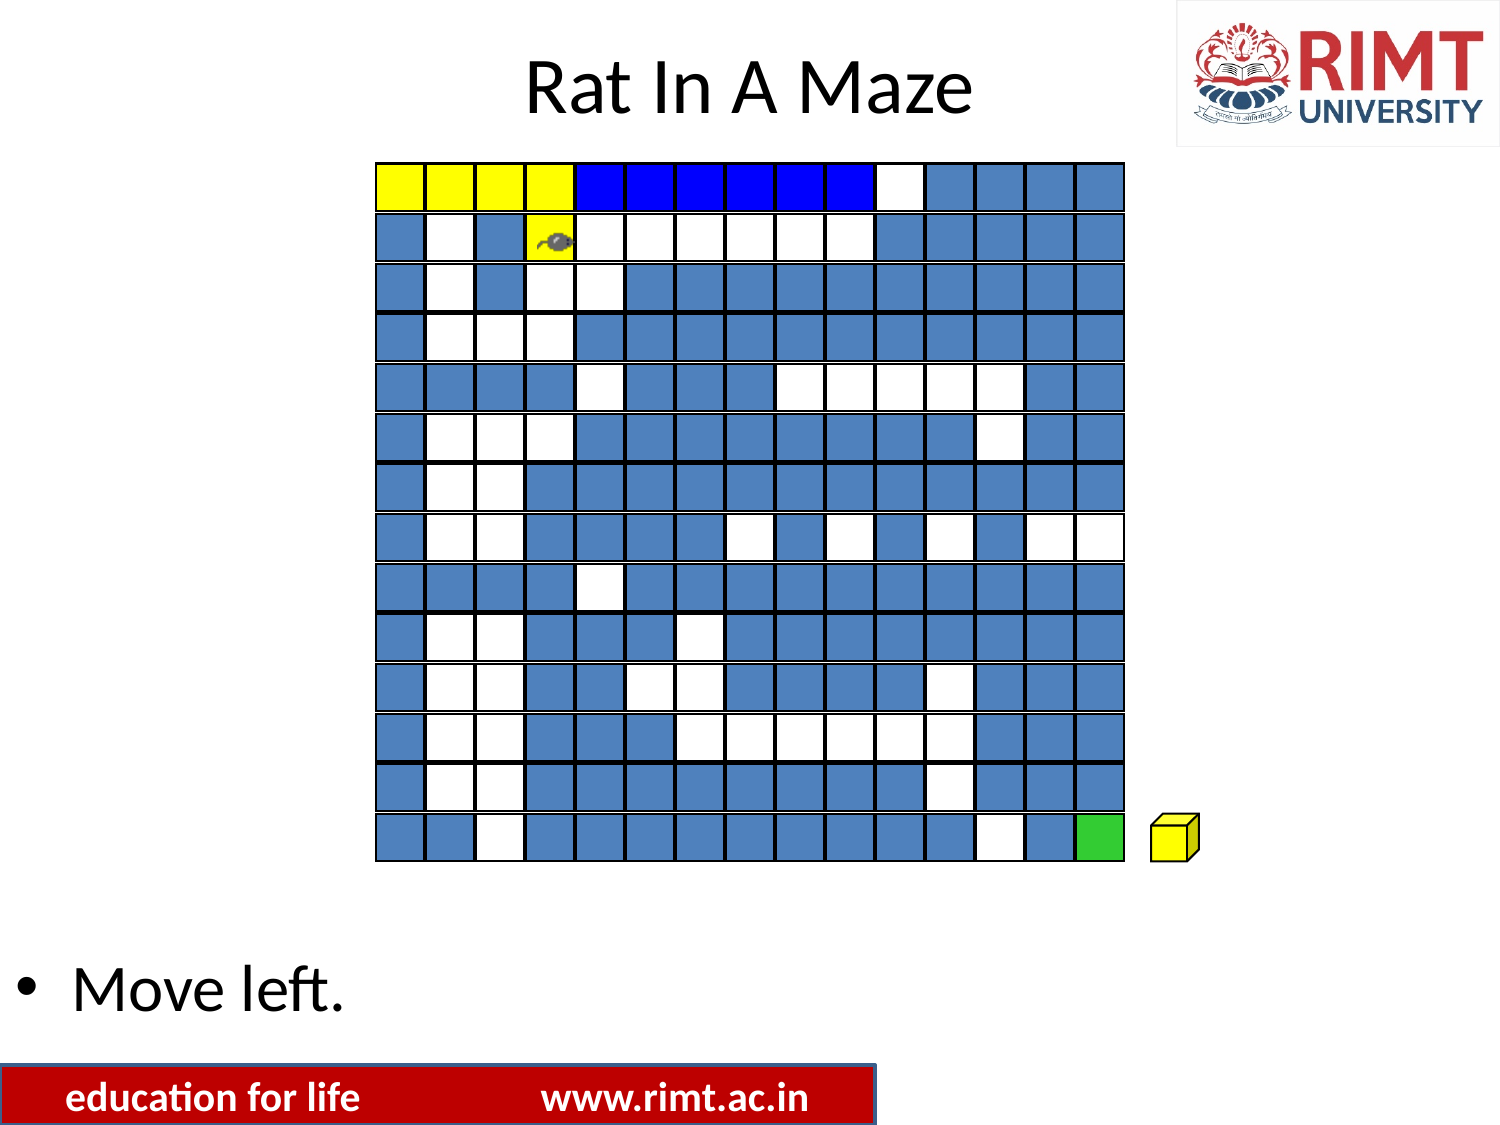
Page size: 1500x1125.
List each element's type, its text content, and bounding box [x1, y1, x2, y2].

text_box [976, 313, 1024, 362]
text_box [476, 713, 524, 762]
text_box [1026, 263, 1074, 312]
text_box [1076, 363, 1124, 412]
text_box [526, 413, 574, 462]
text_box [1026, 763, 1074, 812]
text_box [726, 813, 774, 862]
text_box [476, 463, 524, 512]
text_box [626, 513, 674, 562]
text_box [526, 363, 574, 412]
text_box [776, 413, 824, 462]
text_box [876, 363, 924, 412]
text_box [426, 463, 474, 512]
text_box [676, 263, 724, 312]
text_box [926, 663, 974, 712]
text_box [376, 713, 424, 762]
text_box [426, 763, 474, 812]
text_box [876, 813, 924, 862]
text_box [526, 263, 574, 312]
text_box [1076, 813, 1124, 862]
text_box [476, 513, 524, 562]
text_box [976, 713, 1024, 762]
list Move left. [0, 937, 1488, 1050]
text_box [626, 813, 674, 862]
text_box [676, 213, 724, 262]
text_box [426, 613, 474, 662]
text_box [676, 513, 724, 562]
text_box [476, 313, 524, 362]
text_box [926, 363, 974, 412]
text_box [926, 213, 974, 262]
text_box [1076, 413, 1124, 462]
text_box [626, 413, 674, 462]
text_box [476, 263, 524, 312]
text_box [1076, 263, 1124, 312]
text_box [376, 213, 424, 262]
text_box [876, 163, 924, 212]
text_box [876, 563, 924, 612]
text_box [376, 763, 424, 812]
text_box [1026, 363, 1074, 412]
text_box [826, 213, 874, 262]
text_box [726, 763, 774, 812]
text_box [376, 313, 424, 362]
text_box [926, 163, 974, 212]
text_box [826, 613, 874, 662]
text_box [876, 213, 924, 262]
text_box [426, 813, 474, 862]
text_box [676, 413, 724, 462]
text_box [826, 363, 874, 412]
text_box [1076, 463, 1124, 512]
text_box [476, 763, 524, 812]
text_box [926, 763, 974, 812]
text_box [676, 563, 724, 612]
text_box [776, 613, 824, 662]
text_box [626, 313, 674, 362]
text_box [876, 513, 924, 562]
text_box [576, 363, 624, 412]
text_box [1026, 463, 1074, 512]
text_box [926, 813, 974, 862]
text_box [676, 363, 724, 412]
text_box [776, 813, 824, 862]
text_box [726, 413, 774, 462]
text_box [726, 613, 774, 662]
text_box [876, 663, 924, 712]
text_box [976, 563, 1024, 612]
text_box [1026, 663, 1074, 712]
text_box [476, 213, 524, 262]
text_box [1026, 513, 1074, 562]
text_box [1026, 413, 1074, 462]
text_box [576, 813, 624, 862]
text_box [1076, 513, 1124, 562]
text_box [976, 213, 1024, 262]
text_box [576, 763, 624, 812]
text_box [626, 263, 674, 312]
text_box [576, 213, 624, 262]
text_box [576, 463, 624, 512]
text_box [876, 313, 924, 362]
text_box [376, 413, 424, 462]
text_box [976, 263, 1024, 312]
text_box [776, 463, 824, 512]
text_box [1026, 563, 1074, 612]
text_box [576, 563, 624, 612]
text_box [926, 613, 974, 662]
text_box [876, 263, 924, 312]
text_box [1151, 813, 1199, 862]
text_box [426, 363, 474, 412]
text_box [676, 613, 724, 662]
text_box [726, 563, 774, 612]
text_box [776, 213, 824, 262]
text_box [426, 713, 474, 762]
text_box [576, 413, 624, 462]
text_box [476, 663, 524, 712]
text_box [976, 363, 1024, 412]
text_box [1026, 313, 1074, 362]
text_box [676, 313, 724, 362]
text_box [1076, 663, 1124, 712]
text_box [576, 613, 624, 662]
text_box [726, 263, 774, 312]
picture [1176, 0, 1500, 148]
text_box [776, 263, 824, 312]
text_box [626, 363, 674, 412]
text_box [576, 163, 624, 212]
text_box [726, 213, 774, 262]
text_box [576, 513, 624, 562]
text_box [776, 763, 824, 812]
text_box [976, 613, 1024, 662]
text_box [576, 263, 624, 312]
text_box [926, 463, 974, 512]
text_box [426, 263, 474, 312]
text_box [626, 763, 674, 812]
text_box [376, 663, 424, 712]
text_box [1076, 613, 1124, 662]
text_box [726, 513, 774, 562]
text_box [776, 713, 824, 762]
text_box [976, 513, 1024, 562]
text_box [776, 663, 824, 712]
text_box [776, 163, 824, 212]
text_box [926, 413, 974, 462]
text_box [876, 713, 924, 762]
text_box [376, 813, 424, 862]
text_box [726, 713, 774, 762]
text_box [876, 613, 924, 662]
text_box [1076, 313, 1124, 362]
text_box [1026, 163, 1074, 212]
text_box [376, 363, 424, 412]
text_box [876, 413, 924, 462]
text_box [776, 563, 824, 612]
text_box [776, 313, 824, 362]
text_box [426, 213, 474, 262]
text_box [826, 513, 874, 562]
text_box [476, 363, 524, 412]
title Rat In A Maze [112, 24, 1171, 138]
text_box [826, 313, 874, 362]
text_box [676, 813, 724, 862]
text_box [976, 163, 1024, 212]
text_box [476, 813, 524, 862]
text_box [726, 313, 774, 362]
text_box [826, 563, 874, 612]
text_box [776, 363, 824, 412]
text_box [926, 713, 974, 762]
text_box [526, 713, 574, 762]
text_box [626, 663, 674, 712]
text_box [476, 163, 524, 212]
text_box [826, 413, 874, 462]
text_box [576, 663, 624, 712]
text_box [376, 263, 424, 312]
text_box [626, 463, 674, 512]
text_box [376, 513, 424, 562]
text_box [926, 563, 974, 612]
text_box [1076, 563, 1124, 612]
text_box [726, 163, 774, 212]
text_box [476, 413, 524, 462]
text_box [526, 163, 574, 212]
text_box [976, 813, 1024, 862]
text_box [676, 713, 724, 762]
text_box education for life www.rimt.ac.in [0, 1063, 877, 1125]
text_box [876, 763, 924, 812]
text_box [426, 563, 474, 612]
text_box [976, 463, 1024, 512]
text_box [826, 713, 874, 762]
text_box [676, 763, 724, 812]
text_box [826, 263, 874, 312]
text_box [726, 463, 774, 512]
text_box [526, 763, 574, 812]
text_box [426, 313, 474, 362]
text_box [526, 563, 574, 612]
text_box [426, 413, 474, 462]
text_box [1076, 763, 1124, 812]
text_box [526, 213, 574, 262]
text_box [626, 713, 674, 762]
text_box [926, 263, 974, 312]
text_box [1026, 713, 1074, 762]
text_box [576, 313, 624, 362]
text_box [426, 663, 474, 712]
text_box [1026, 213, 1074, 262]
text_box [826, 663, 874, 712]
text_box [476, 563, 524, 612]
text_box [976, 763, 1024, 812]
text_box [526, 613, 574, 662]
text_box [526, 813, 574, 862]
picture [537, 224, 576, 263]
text_box [526, 513, 574, 562]
text_box [676, 163, 724, 212]
text_box [1076, 163, 1124, 212]
text_box [826, 163, 874, 212]
text_box [376, 463, 424, 512]
text_box [426, 163, 474, 212]
text_box [976, 663, 1024, 712]
text_box [1026, 813, 1074, 862]
text_box [976, 413, 1024, 462]
text_box [476, 613, 524, 662]
text_box [576, 713, 624, 762]
text_box [376, 613, 424, 662]
text_box [526, 663, 574, 712]
text_box [876, 463, 924, 512]
text_box [526, 463, 574, 512]
text_box [926, 513, 974, 562]
text_box [826, 463, 874, 512]
text_box [526, 313, 574, 362]
text_box [676, 663, 724, 712]
text_box [1076, 213, 1124, 262]
text_box [776, 513, 824, 562]
text_box [626, 563, 674, 612]
text_box [376, 163, 424, 212]
text_box [376, 563, 424, 612]
text_box [626, 213, 674, 262]
text_box [726, 363, 774, 412]
text_box [676, 463, 724, 512]
text_box [1026, 613, 1074, 662]
text_box [826, 813, 874, 862]
text_box [1187, 816, 1198, 861]
text_box [726, 663, 774, 712]
text_box [426, 513, 474, 562]
text_box [626, 613, 674, 662]
text_box [626, 163, 674, 212]
text_box [926, 313, 974, 362]
text_box [1076, 713, 1124, 762]
text_box [826, 763, 874, 812]
